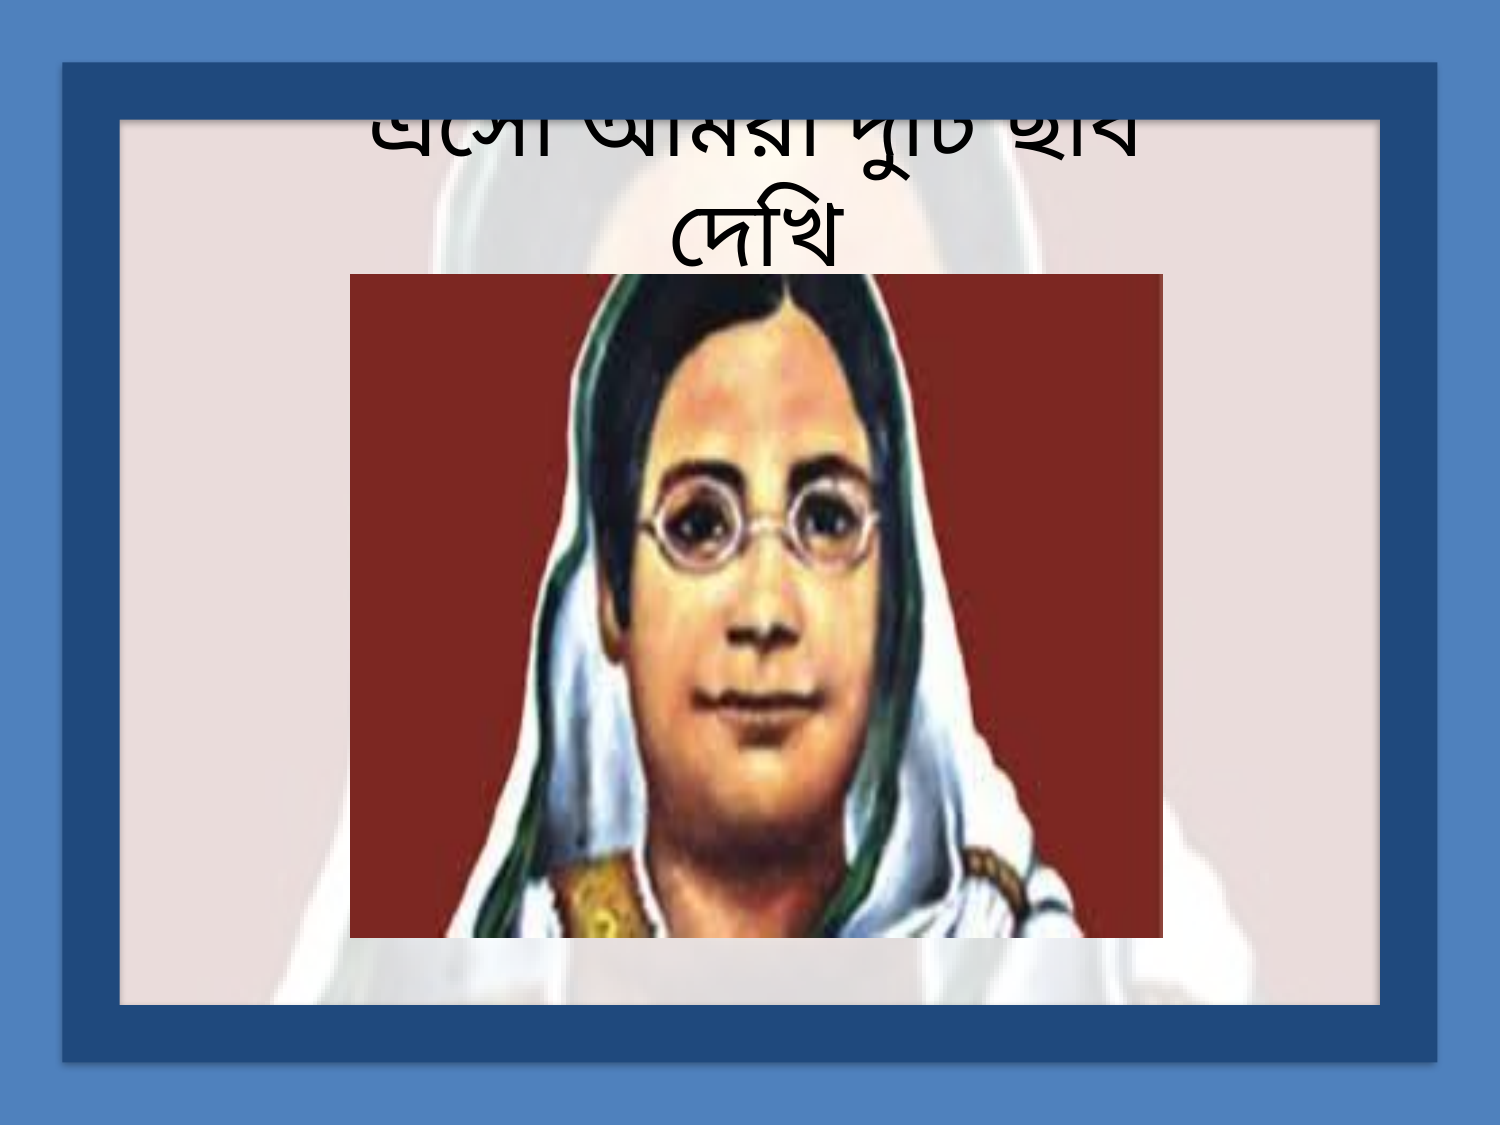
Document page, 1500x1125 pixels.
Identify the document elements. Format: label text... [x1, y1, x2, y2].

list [349, 274, 1163, 938]
text_box [60, 60, 1440, 1065]
picture [122, 122, 1378, 1003]
text_box [0, 0, 1500, 1125]
title এসো আমরা দুটি ছবি দেখি [275, 131, 1238, 263]
